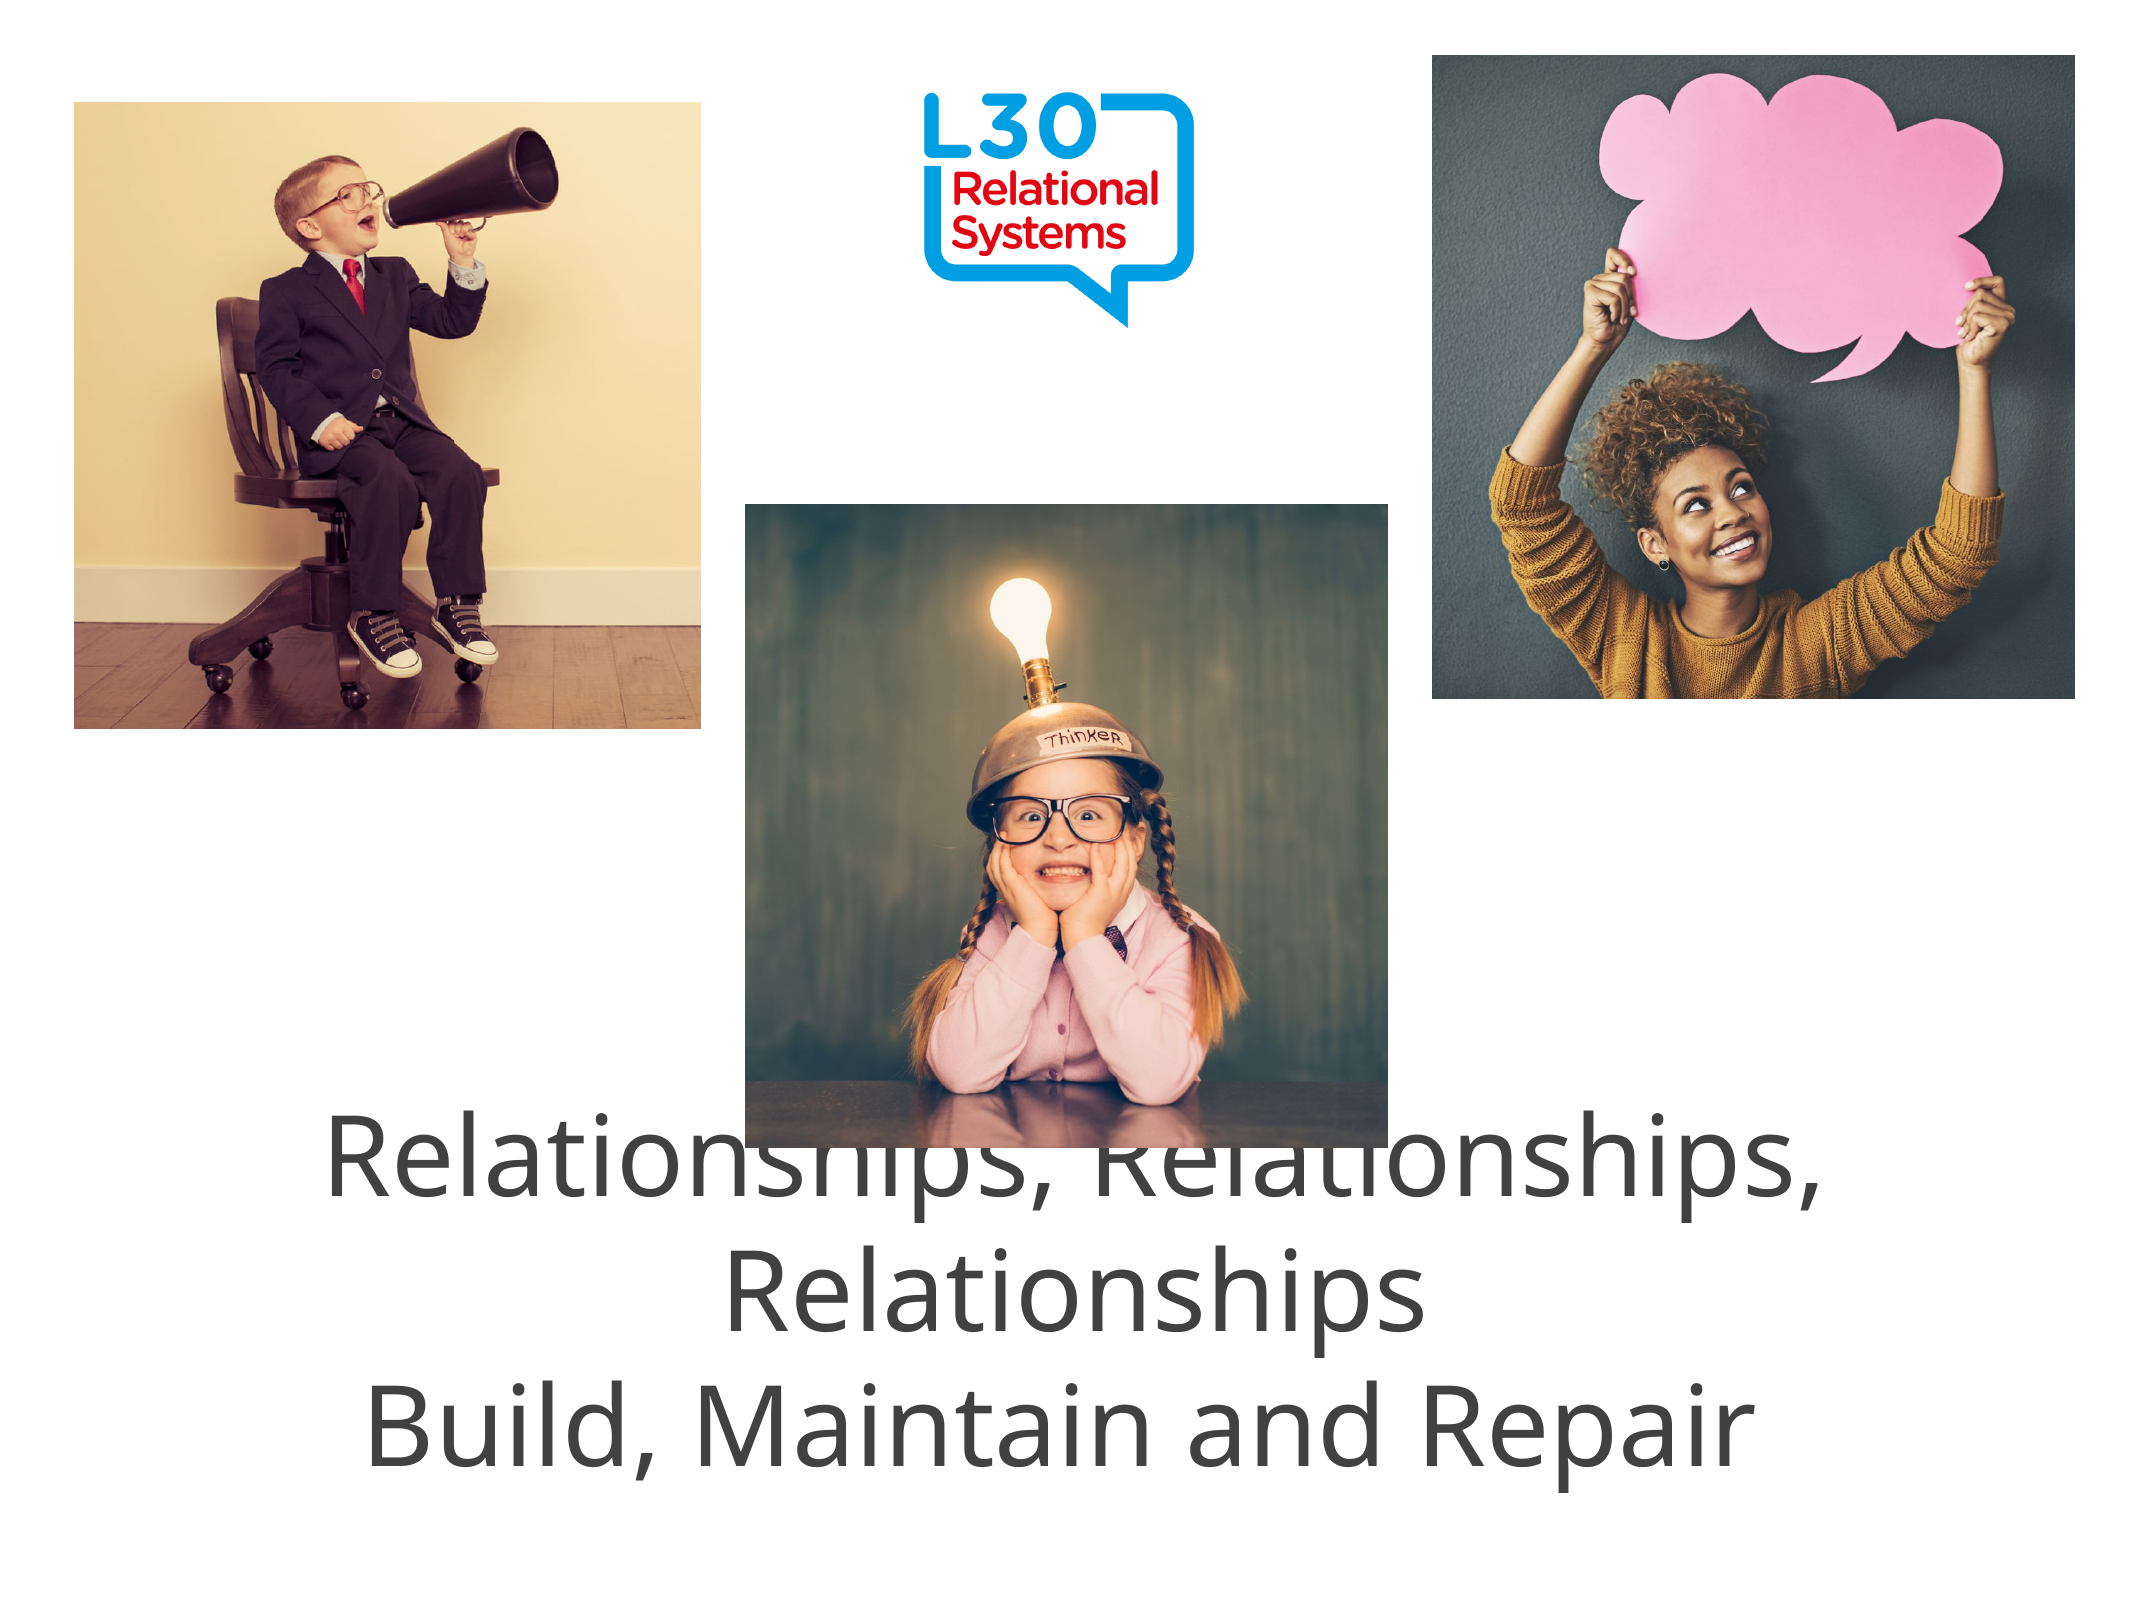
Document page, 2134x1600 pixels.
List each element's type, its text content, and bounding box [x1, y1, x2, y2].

picture [1054, 106, 1081, 145]
picture [924, 92, 1195, 328]
picture [924, 257, 1125, 328]
title Relationships, Relationships, Relationships Build, Maintain and Repair [74, 327, 2075, 1497]
picture [1432, 55, 2076, 699]
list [74, 102, 702, 730]
picture [745, 504, 1389, 1148]
